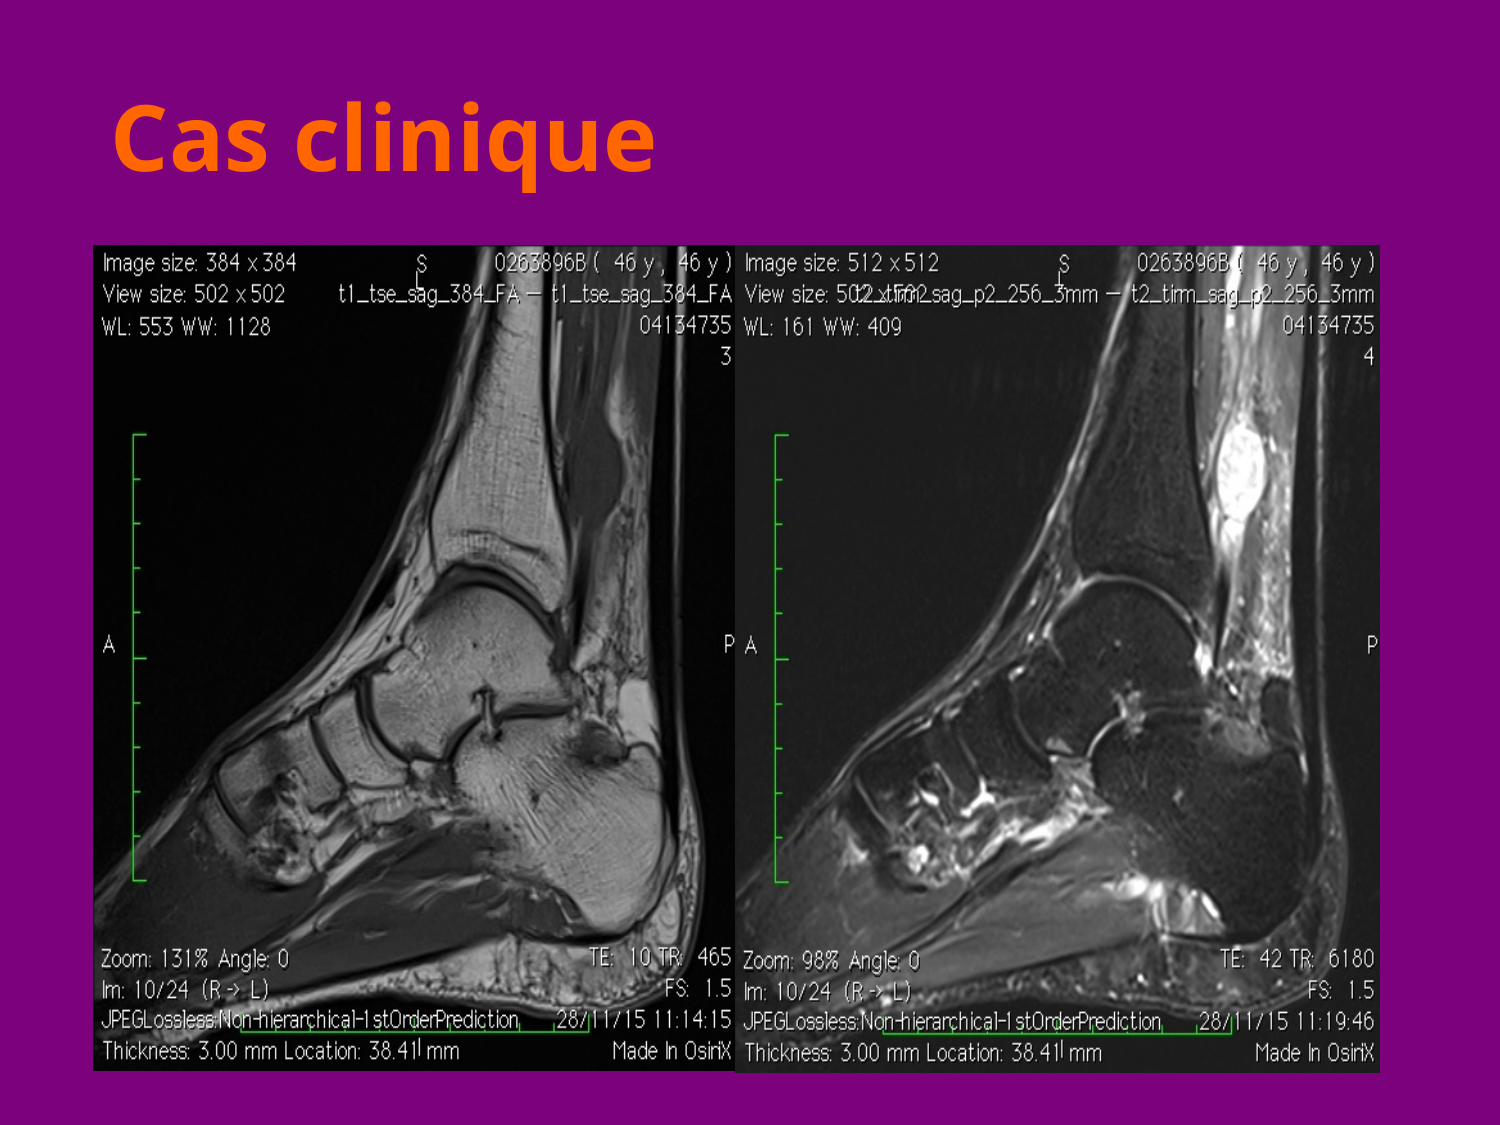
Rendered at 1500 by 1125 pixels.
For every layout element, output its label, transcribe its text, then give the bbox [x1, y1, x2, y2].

text_box Cas clinique [96, 40, 1397, 229]
text_box [42, 45, 1344, 233]
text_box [93, 245, 1380, 1074]
